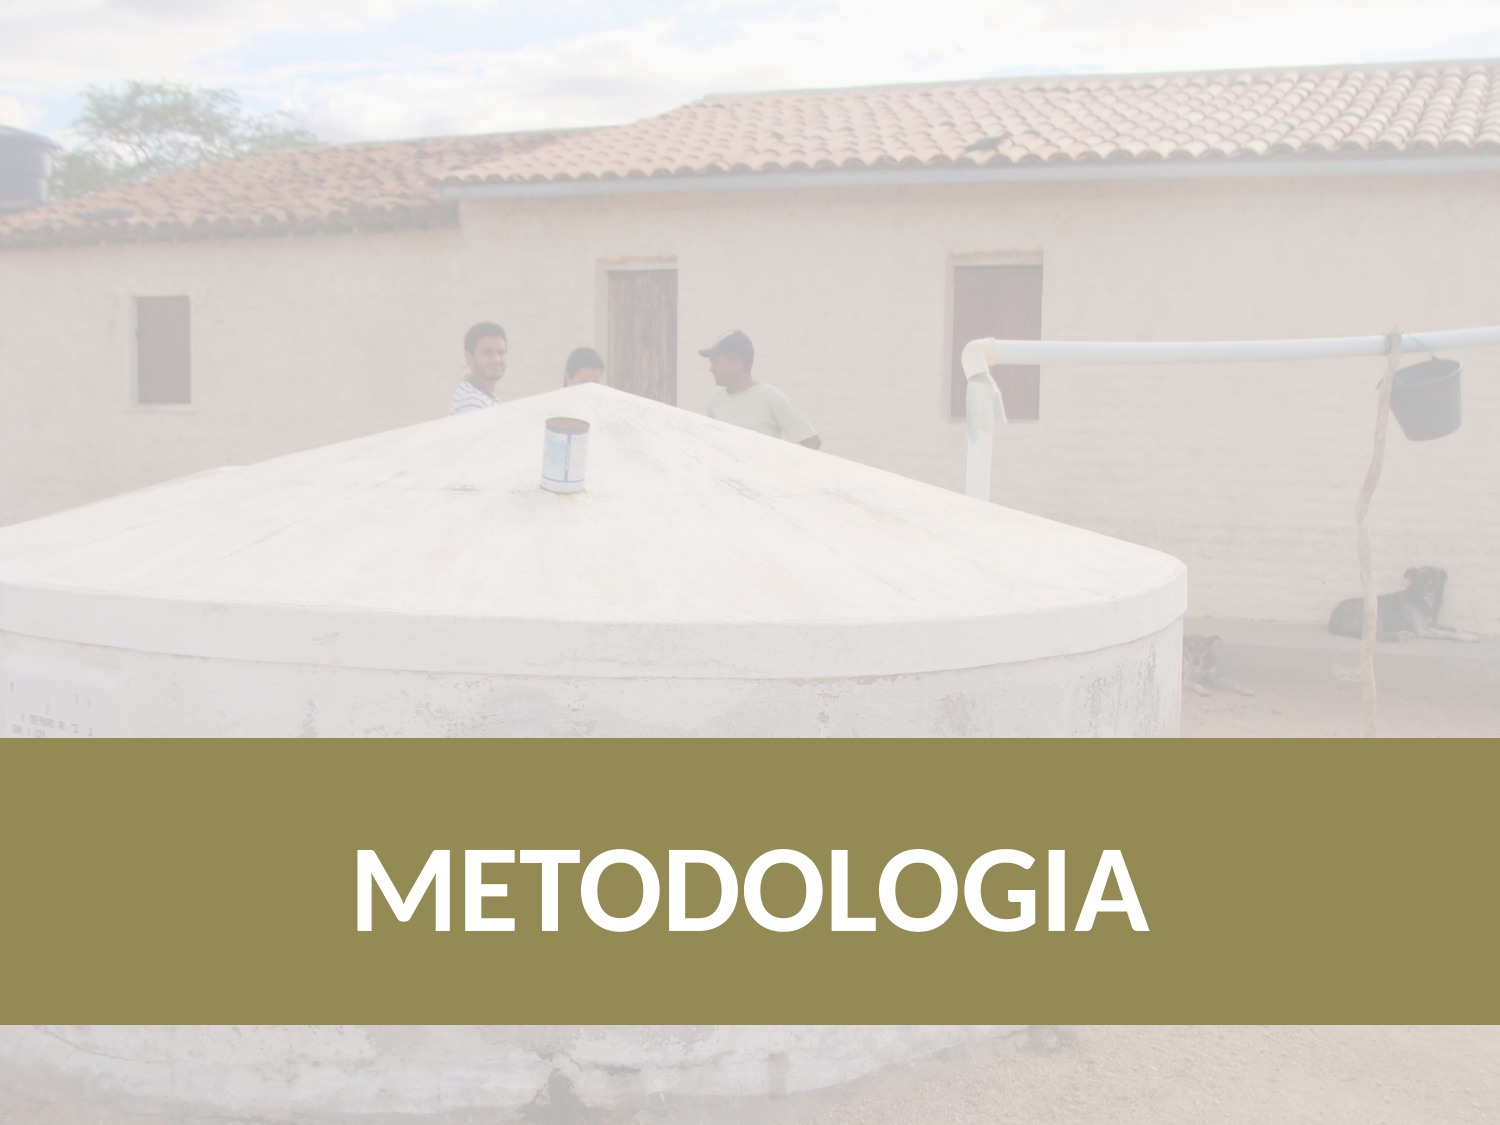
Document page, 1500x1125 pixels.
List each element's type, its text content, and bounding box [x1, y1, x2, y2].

table_cell [0, 0, 1500, 738]
text_box METODOLOGIA [0, 738, 1500, 1025]
table_cell [0, 1025, 1500, 1125]
